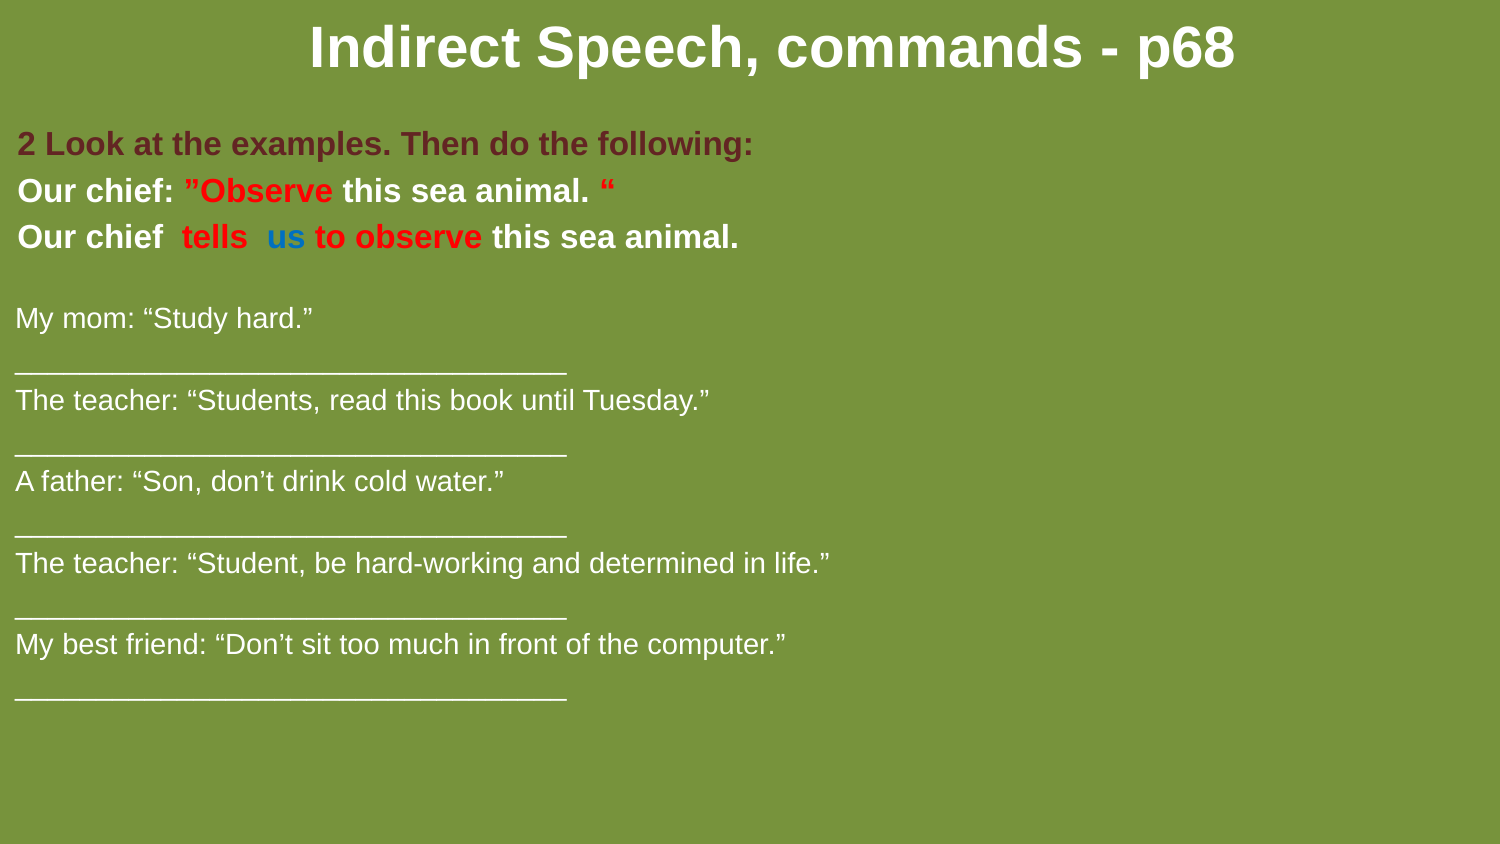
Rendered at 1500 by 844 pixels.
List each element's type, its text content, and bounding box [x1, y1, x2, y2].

title Indirect Speech, commands - p68 [135, 0, 1411, 89]
text_box 2 Look at the examples. Then do the following: Our chief: ”Observe this sea animal. “ Our chief tells us to observe this sea animal. [2, 114, 972, 328]
text_box My mom: “Study hard.” __________________________________ The teacher: “Students, read this book until Tuesday.” __________________________________ A father: “Son, don’t drink cold water.” __________________________________ The teacher: “Student, be hard-working and determined in life.” __________________________________ My best friend: “Don’t sit too much in front of the computer.” __________________________________ [0, 291, 1016, 726]
